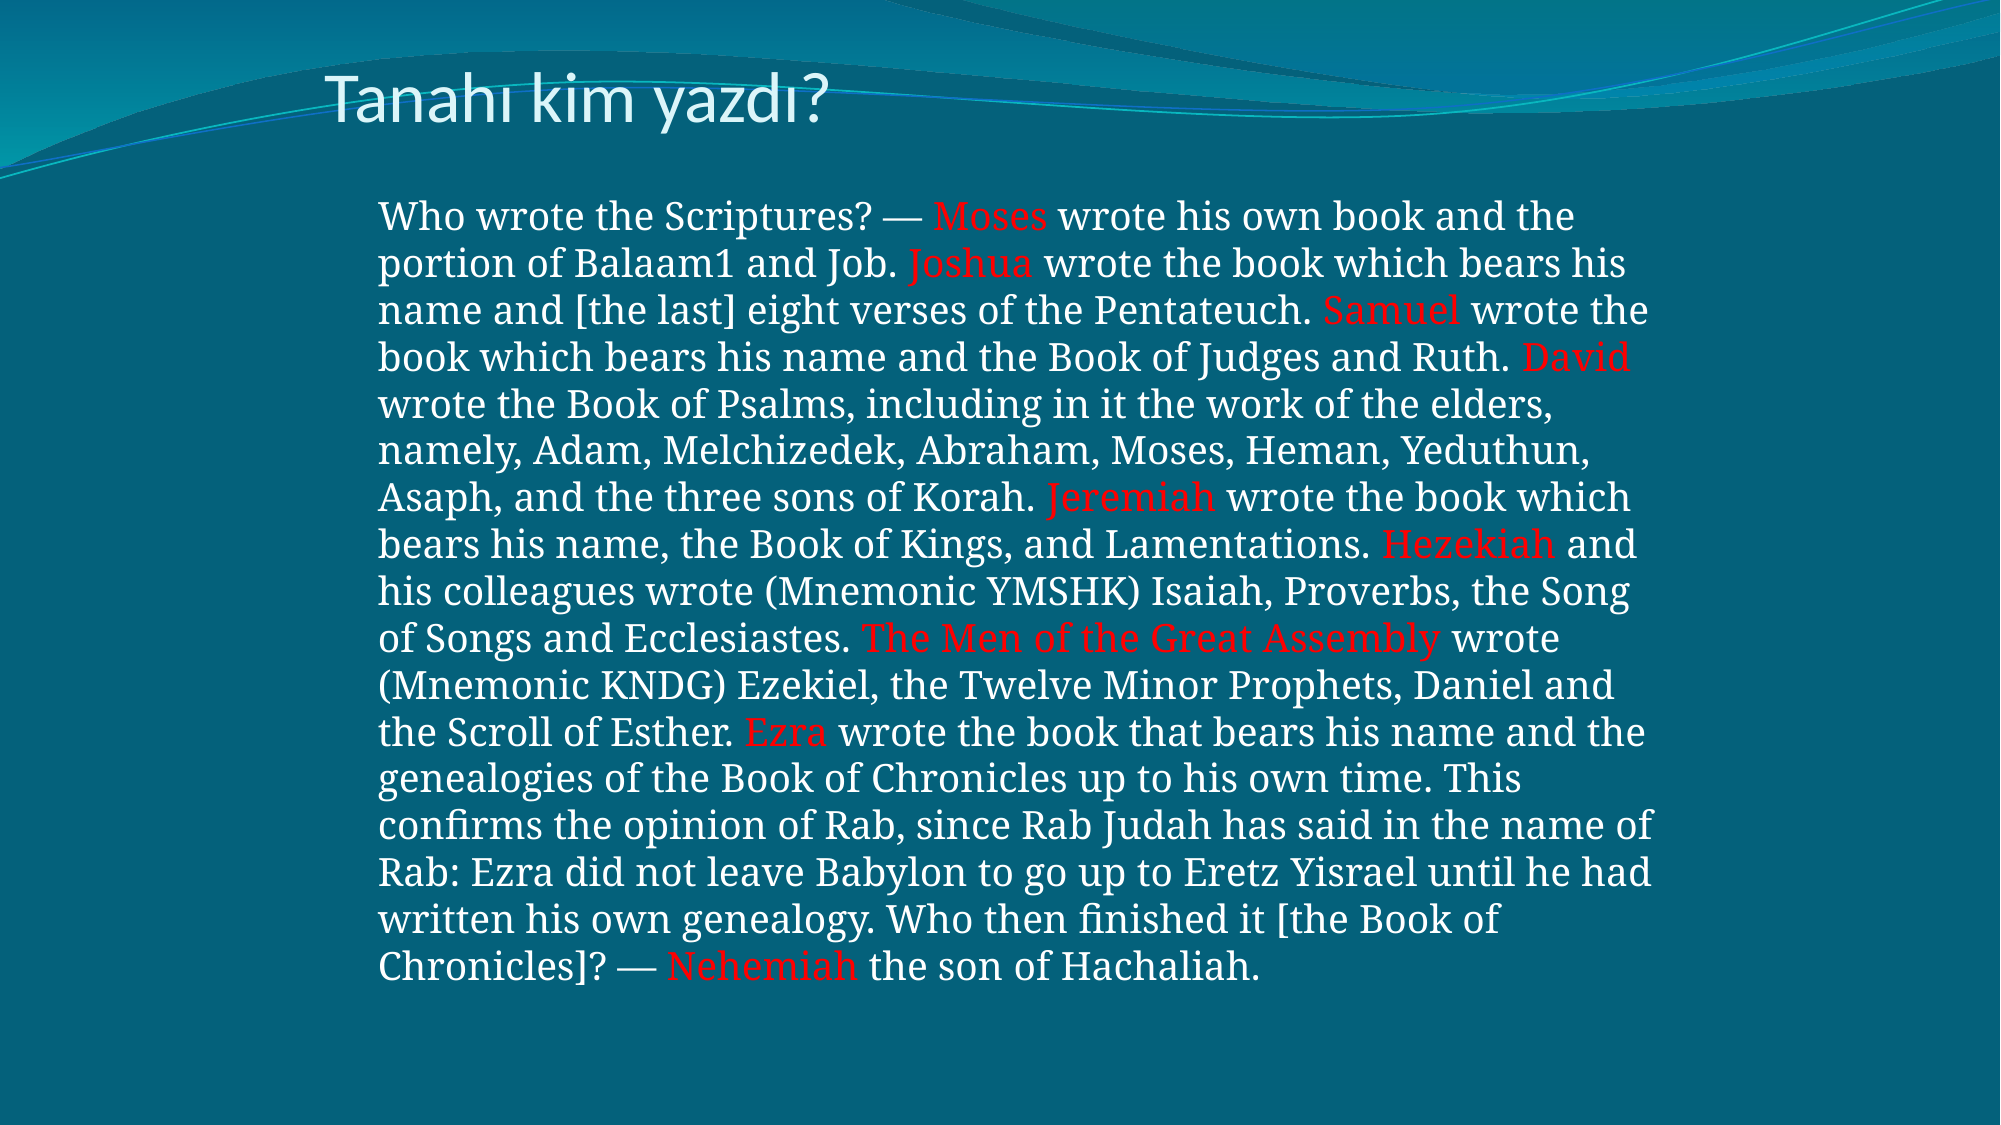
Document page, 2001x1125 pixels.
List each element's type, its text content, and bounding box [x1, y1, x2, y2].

title Tanahı kim yazdı? [324, 42, 1675, 138]
list Who wrote the Scriptures? — Moses wrote his own book and the portion of Balaam1 and Job. Joshua wrote the book which bears his name and [the last] eight verses of the Pentateuch. Samuel wrote the book which bears his name and the Book of Judges and Ruth. David wrote the Book of Psalms, including in it the work of the elders, namely, Adam, Melchizedek, Abraham, Moses, Heman, Yeduthun, Asaph, and the three sons of Korah. Jeremiah wrote the book which bears his name, the Book of Kings, and Lamentations. Hezekiah and his colleagues wrote (Mnemonic YMSHK) Isaiah, Proverbs, the Song of Songs and Ecclesiastes. The Men of the Great Assembly wrote (Mnemonic KNDG) Ezekiel, the Twelve Minor Prophets, Daniel and the Scroll of Esther. Ezra wrote the book that bears his name and the genealogies of the Book of Chronicles up to his own time. This confirms the opinion of Rab, since Rab Judah has said in the name of Rab: Ezra did not leave Babylon to go up to Eretz Yisrael until he had written his own genealogy. Who then finished it [the Book of Chronicles]? — Nehemiah the son of Hachaliah. [324, 184, 1675, 1038]
